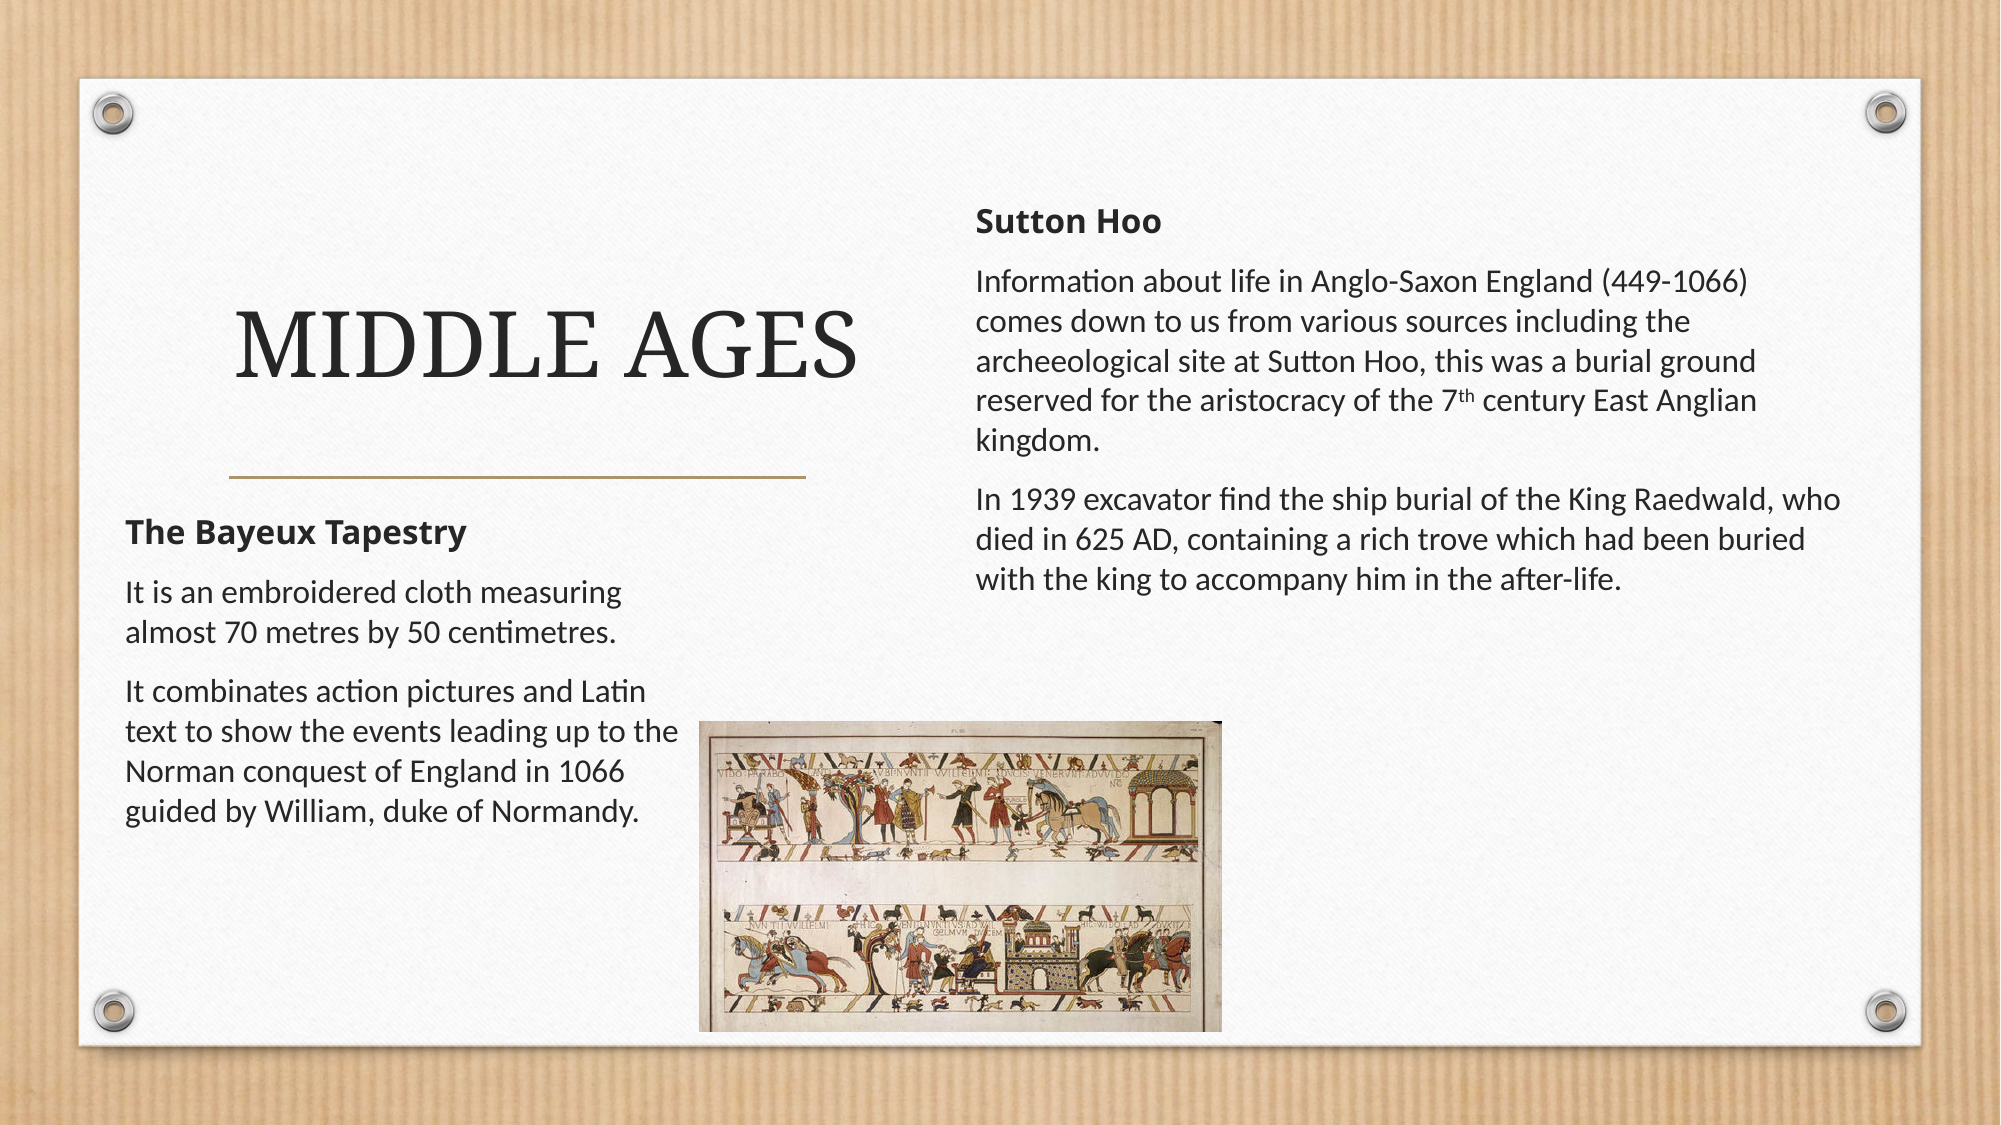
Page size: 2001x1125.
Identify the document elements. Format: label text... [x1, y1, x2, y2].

list The Bayeux Tapestry It is an embroidered cloth measuring almost 70 metres by 50 centimetres. It combinates action pictures and Latin text to show the events leading up to the Norman conquest of England in 1066 guided by William, duke of Normandy. [110, 503, 721, 904]
list Sutton Hoo Information about life in Anglo-Saxon England (449-1066) comes down to us from various sources including the archeeological site at Sutton Hoo, this was a burial ground reserved for the aristocracy of the 7th century East Anglian kingdom. In 1939 excavator find the ship burial of the King Raedwald, who died in 625 AD, containing a rich trove which had been buried with the king to accompany him in the after-life. [960, 178, 1858, 737]
title MIDDLE AGES [212, 178, 883, 404]
picture [0, 0, 2001, 1125]
